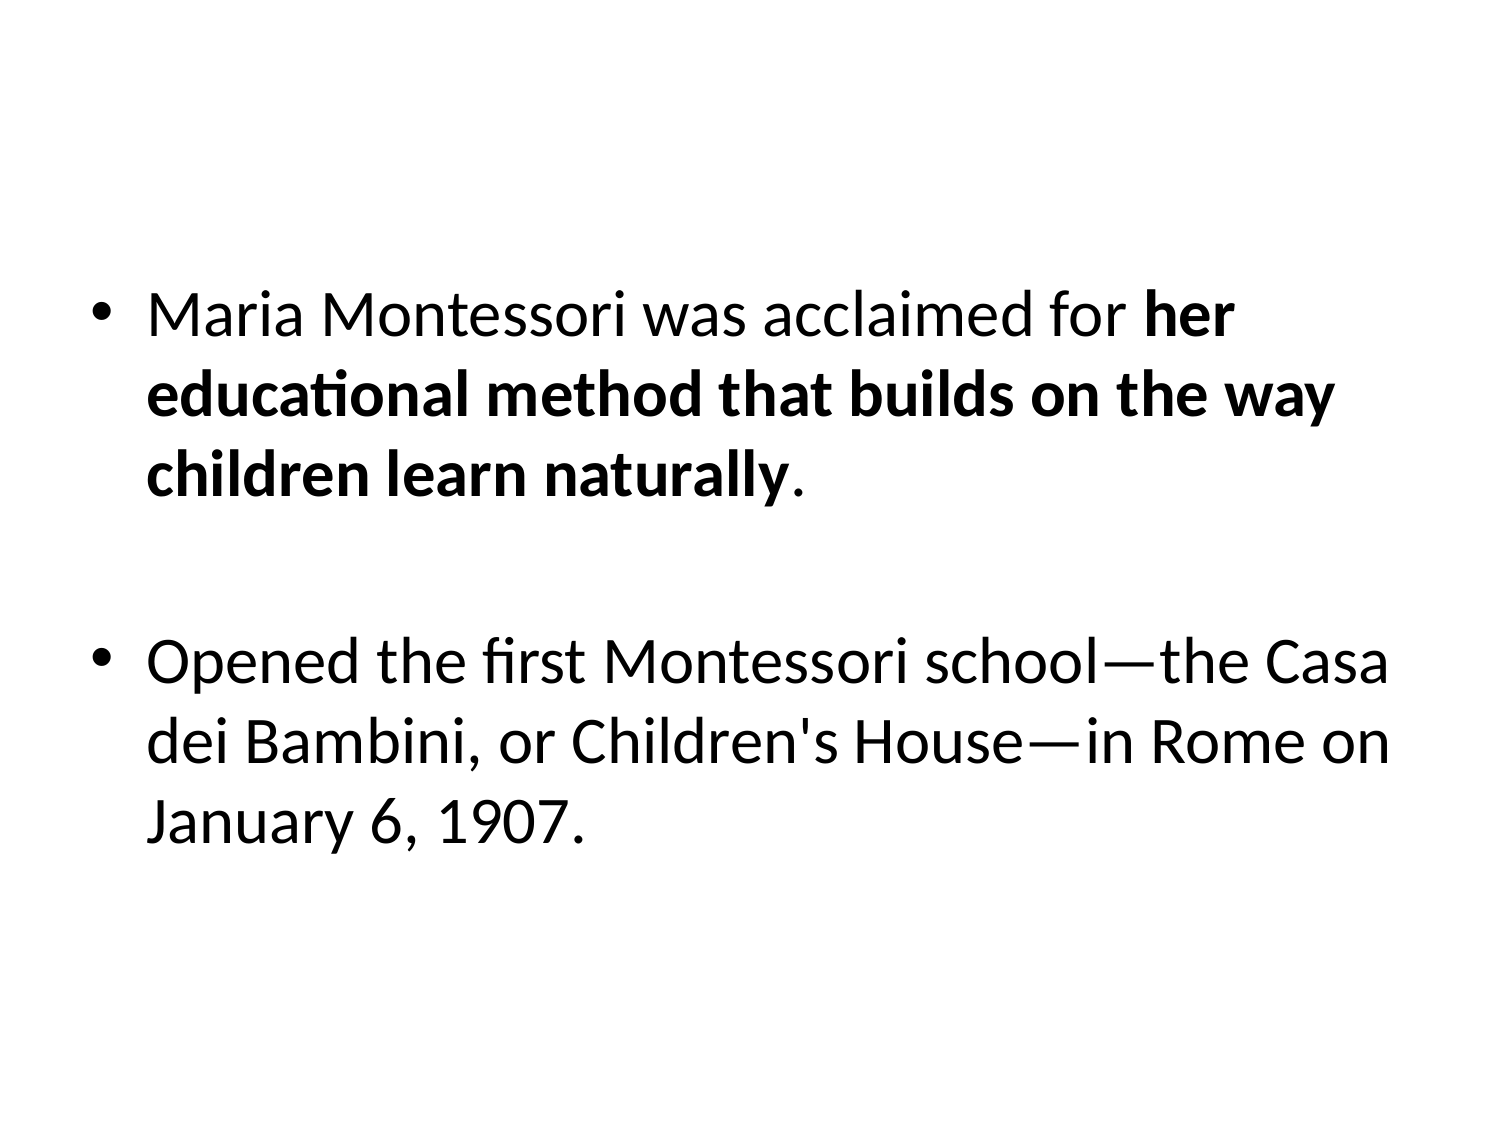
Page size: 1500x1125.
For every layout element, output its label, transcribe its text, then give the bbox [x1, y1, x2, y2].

list Maria Montessori was acclaimed for her educational method that builds on the way children learn naturally. Opened the first Montessori school—the Casa dei Bambini, or Children's House—in Rome on January 6, 1907. [75, 262, 1425, 1005]
